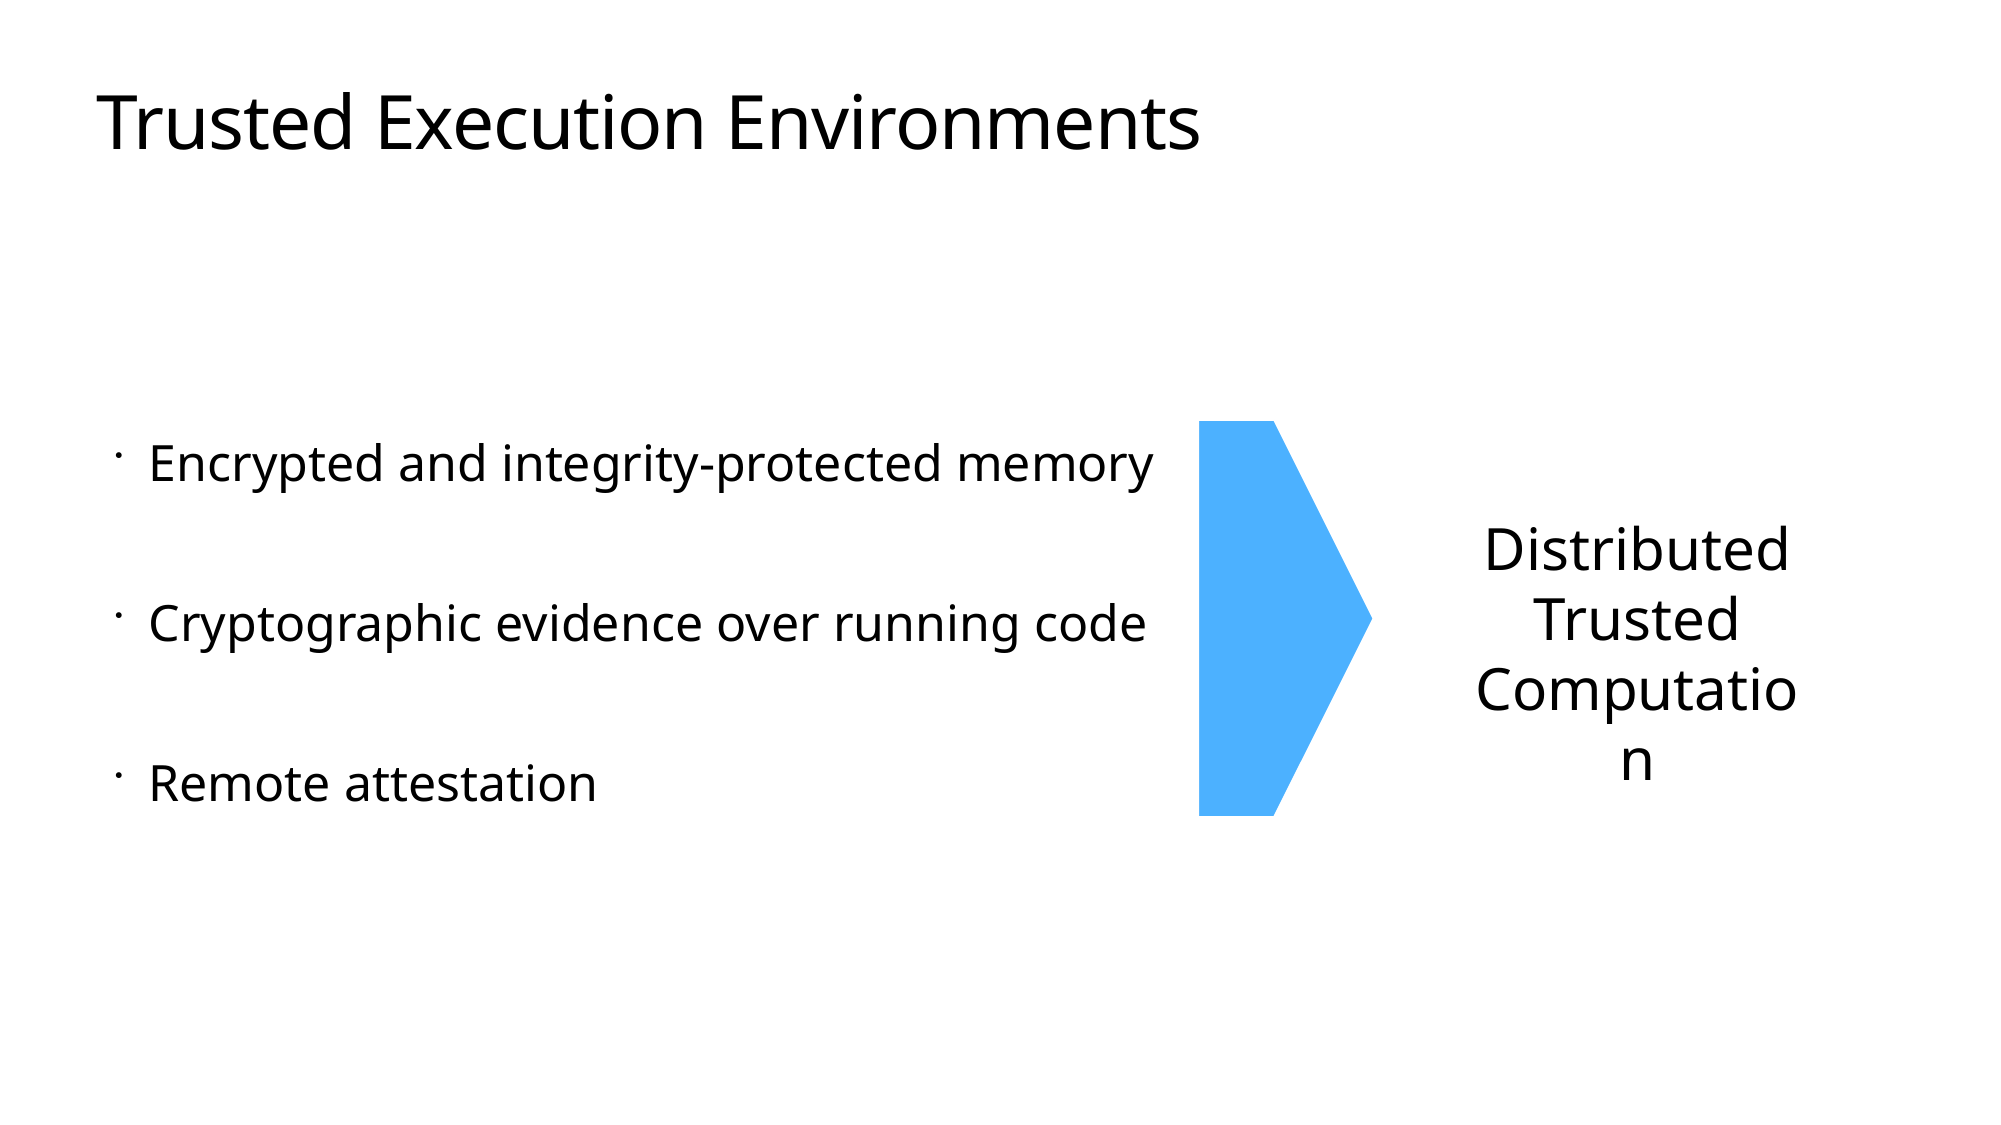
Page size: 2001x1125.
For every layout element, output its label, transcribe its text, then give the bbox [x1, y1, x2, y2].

text_box Distributed Trusted Computation [1444, 504, 1831, 800]
text_box Encrypted and integrity-protected memory Cryptographic evidence over running code Remote attestation [96, 333, 1759, 958]
text_box [1197, 418, 1375, 818]
title Trusted Execution Environments [96, 75, 1904, 166]
